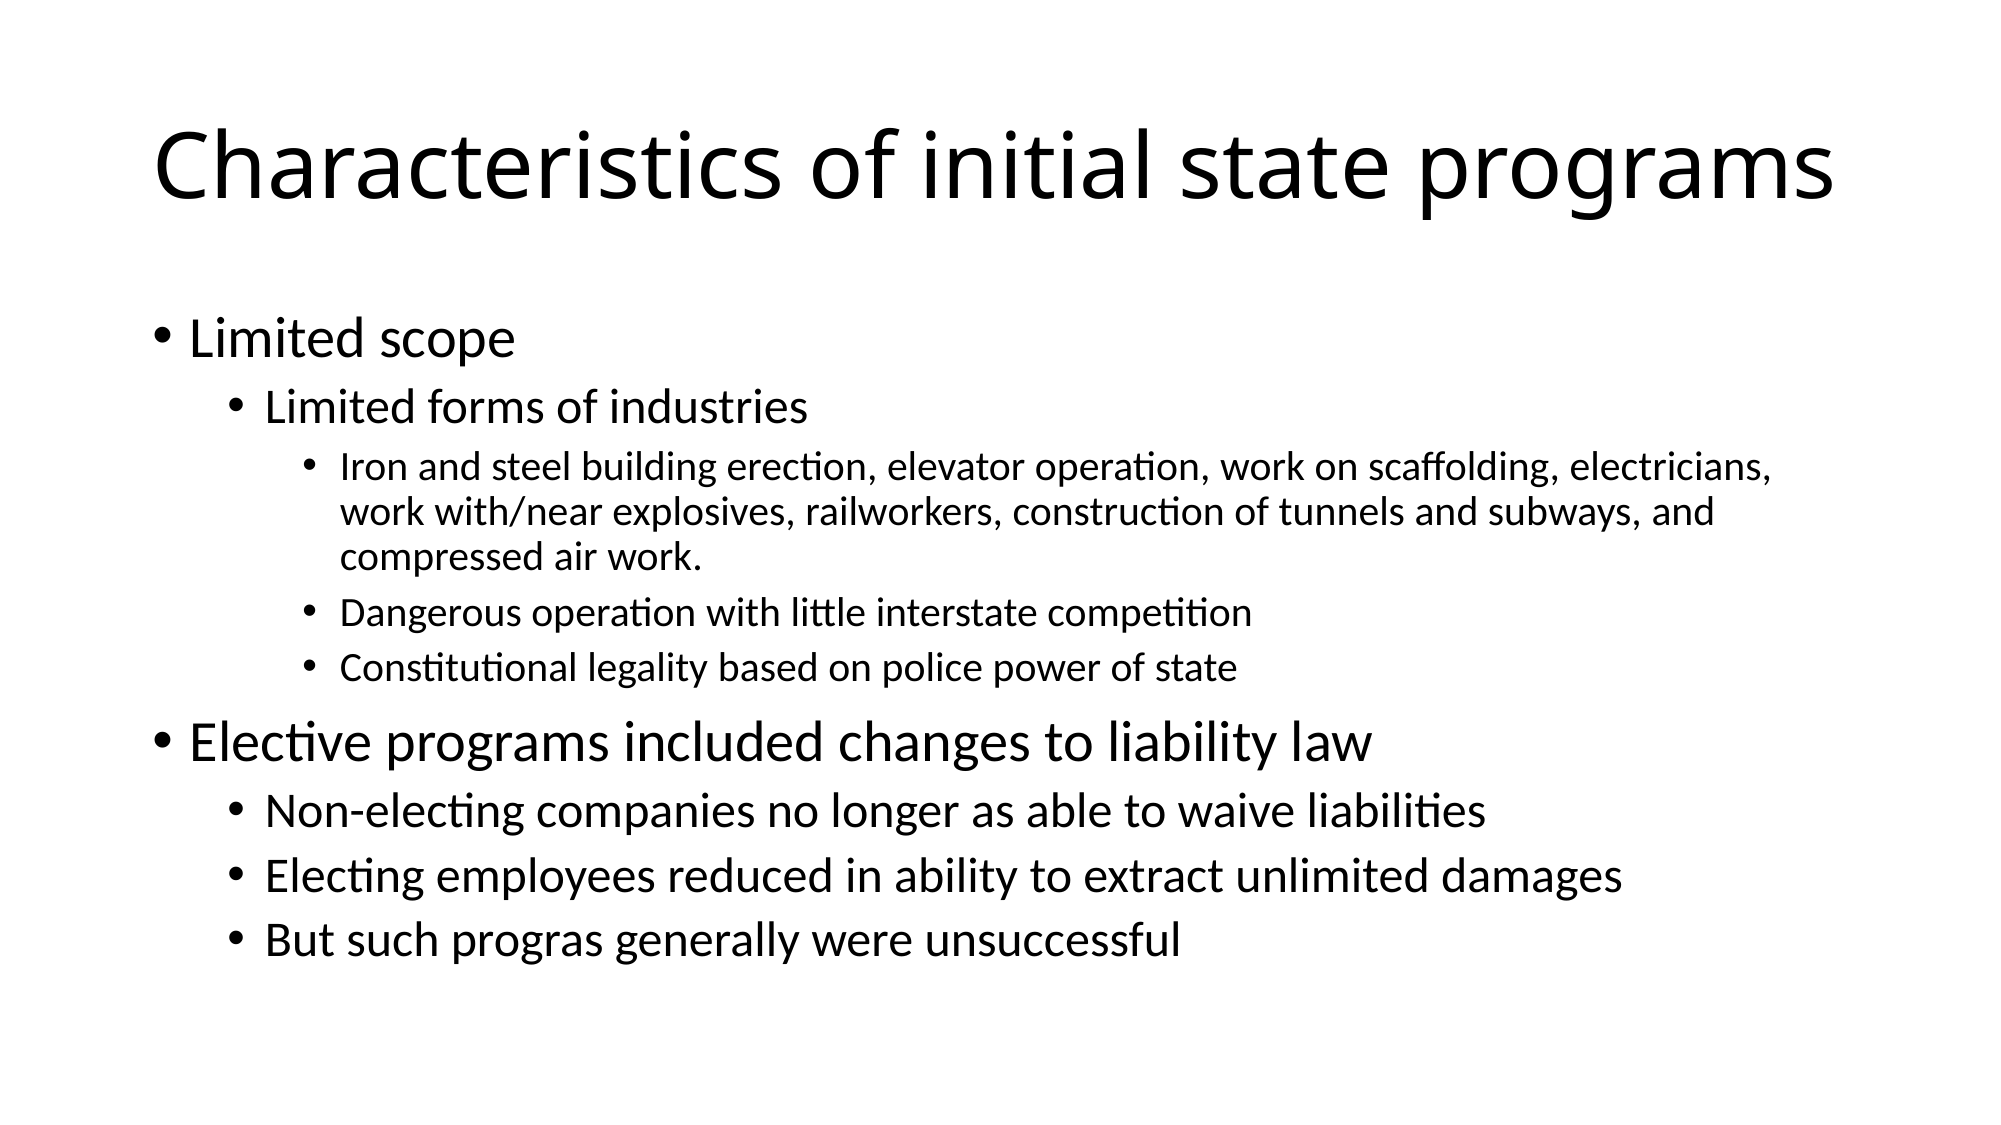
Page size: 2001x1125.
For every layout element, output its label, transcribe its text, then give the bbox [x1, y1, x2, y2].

list Limited scope Limited forms of industries Iron and steel building erection, elevator operation, work on scaffolding, electricians, work with/near explosives, railworkers, construction of tunnels and subways, and compressed air work. Dangerous operation with little interstate competition Constitutional legality based on police power of state Elective programs included changes to liability law Non-electing companies no longer as able to waive liabilities Electing employees reduced in ability to extract unlimited damages But such progras generally were unsuccessful [137, 299, 1863, 1014]
title Characteristics of initial state programs [137, 59, 1863, 278]
